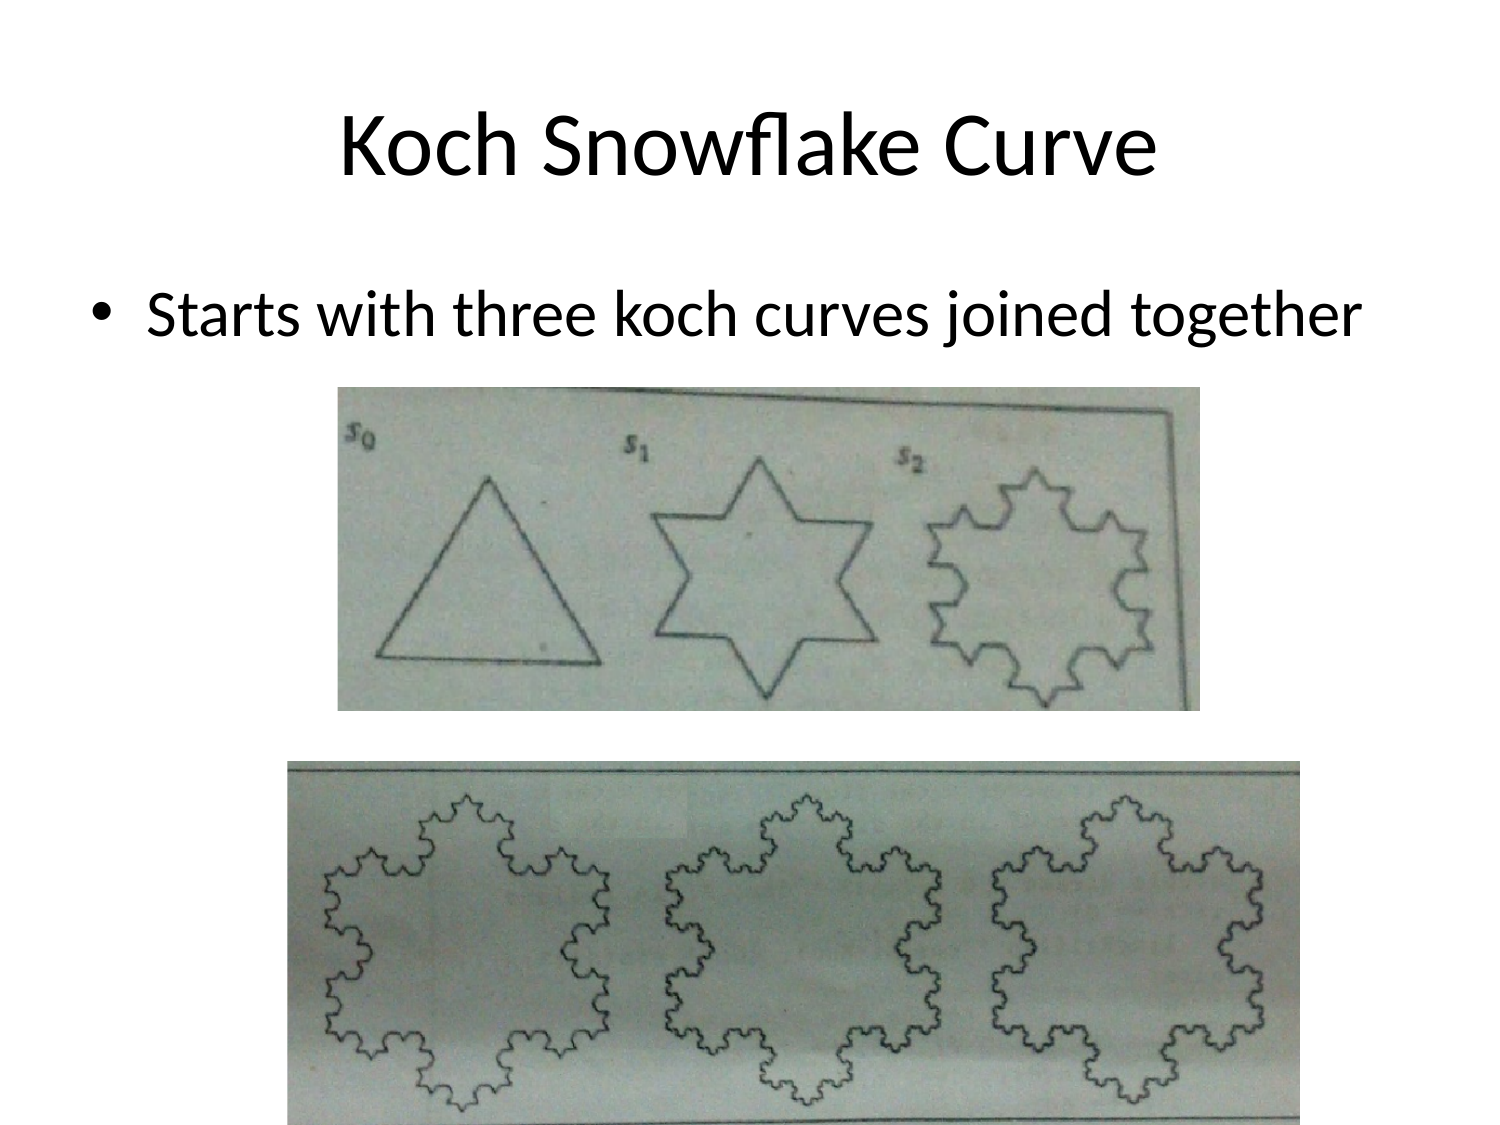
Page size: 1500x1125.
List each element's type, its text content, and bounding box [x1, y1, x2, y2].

picture [337, 387, 1201, 712]
title Koch Snowflake Curve [75, 45, 1425, 233]
picture [287, 761, 1301, 1125]
list Starts with three koch curves joined together [75, 262, 1425, 1125]
